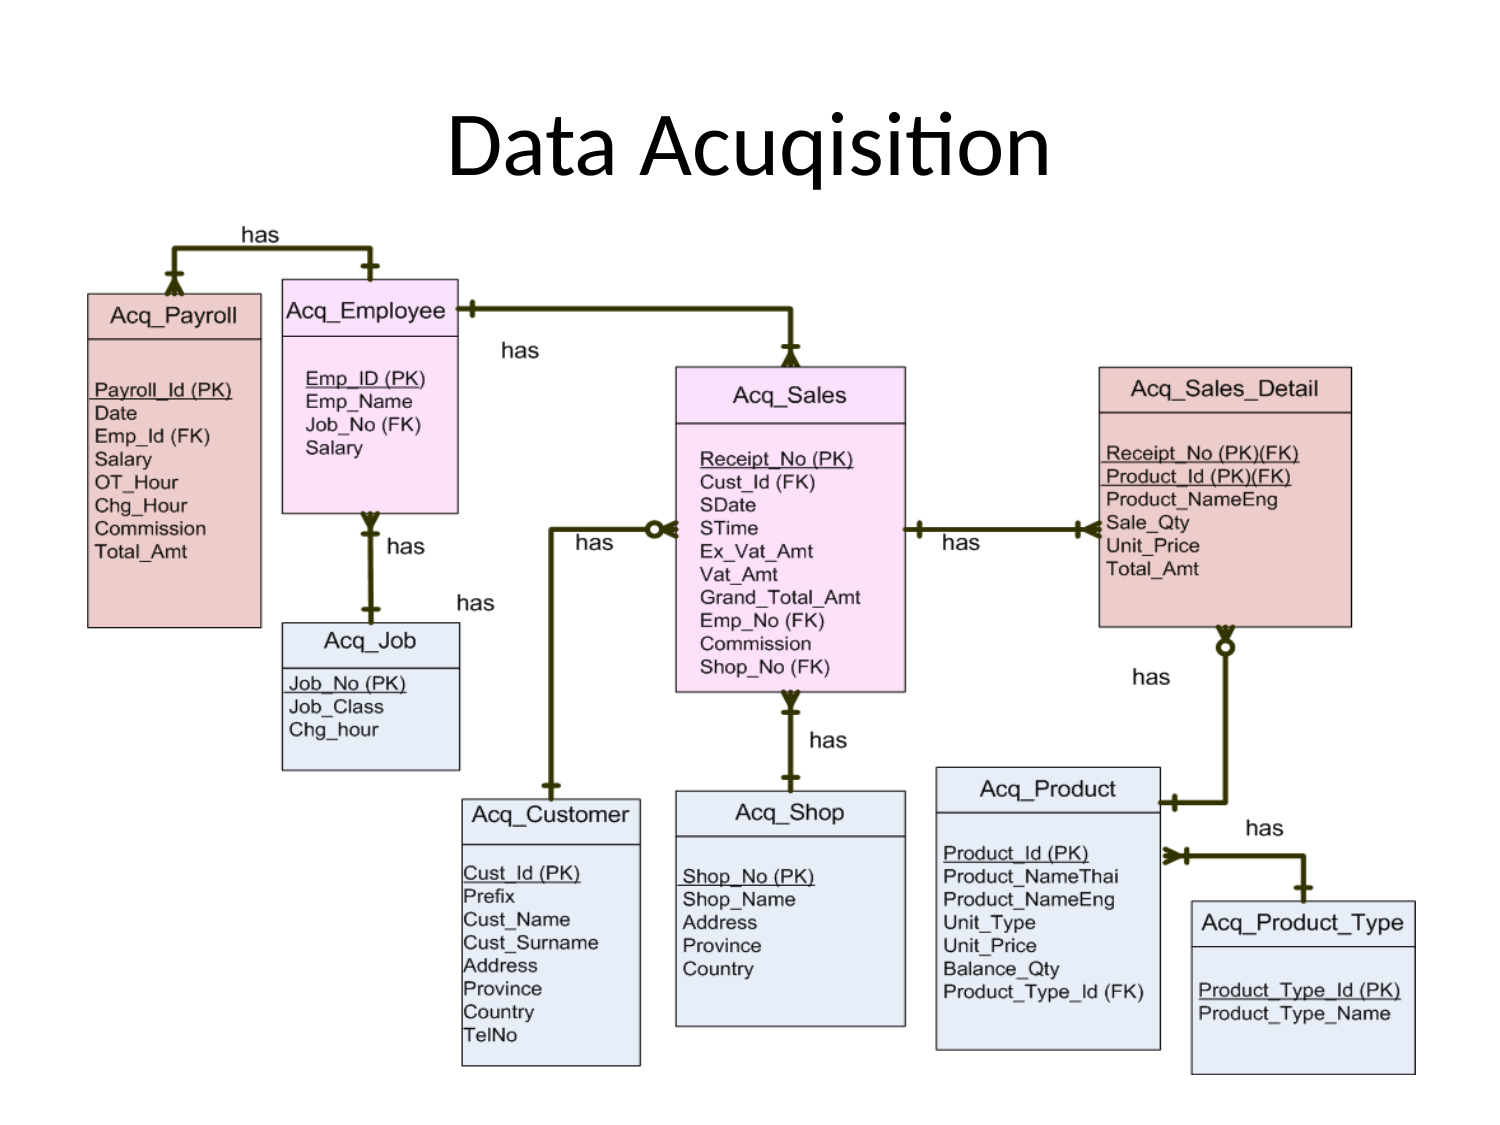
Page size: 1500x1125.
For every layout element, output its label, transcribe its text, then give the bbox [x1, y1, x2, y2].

picture [87, 219, 1416, 1076]
title Data Acuqisition [75, 45, 1425, 233]
